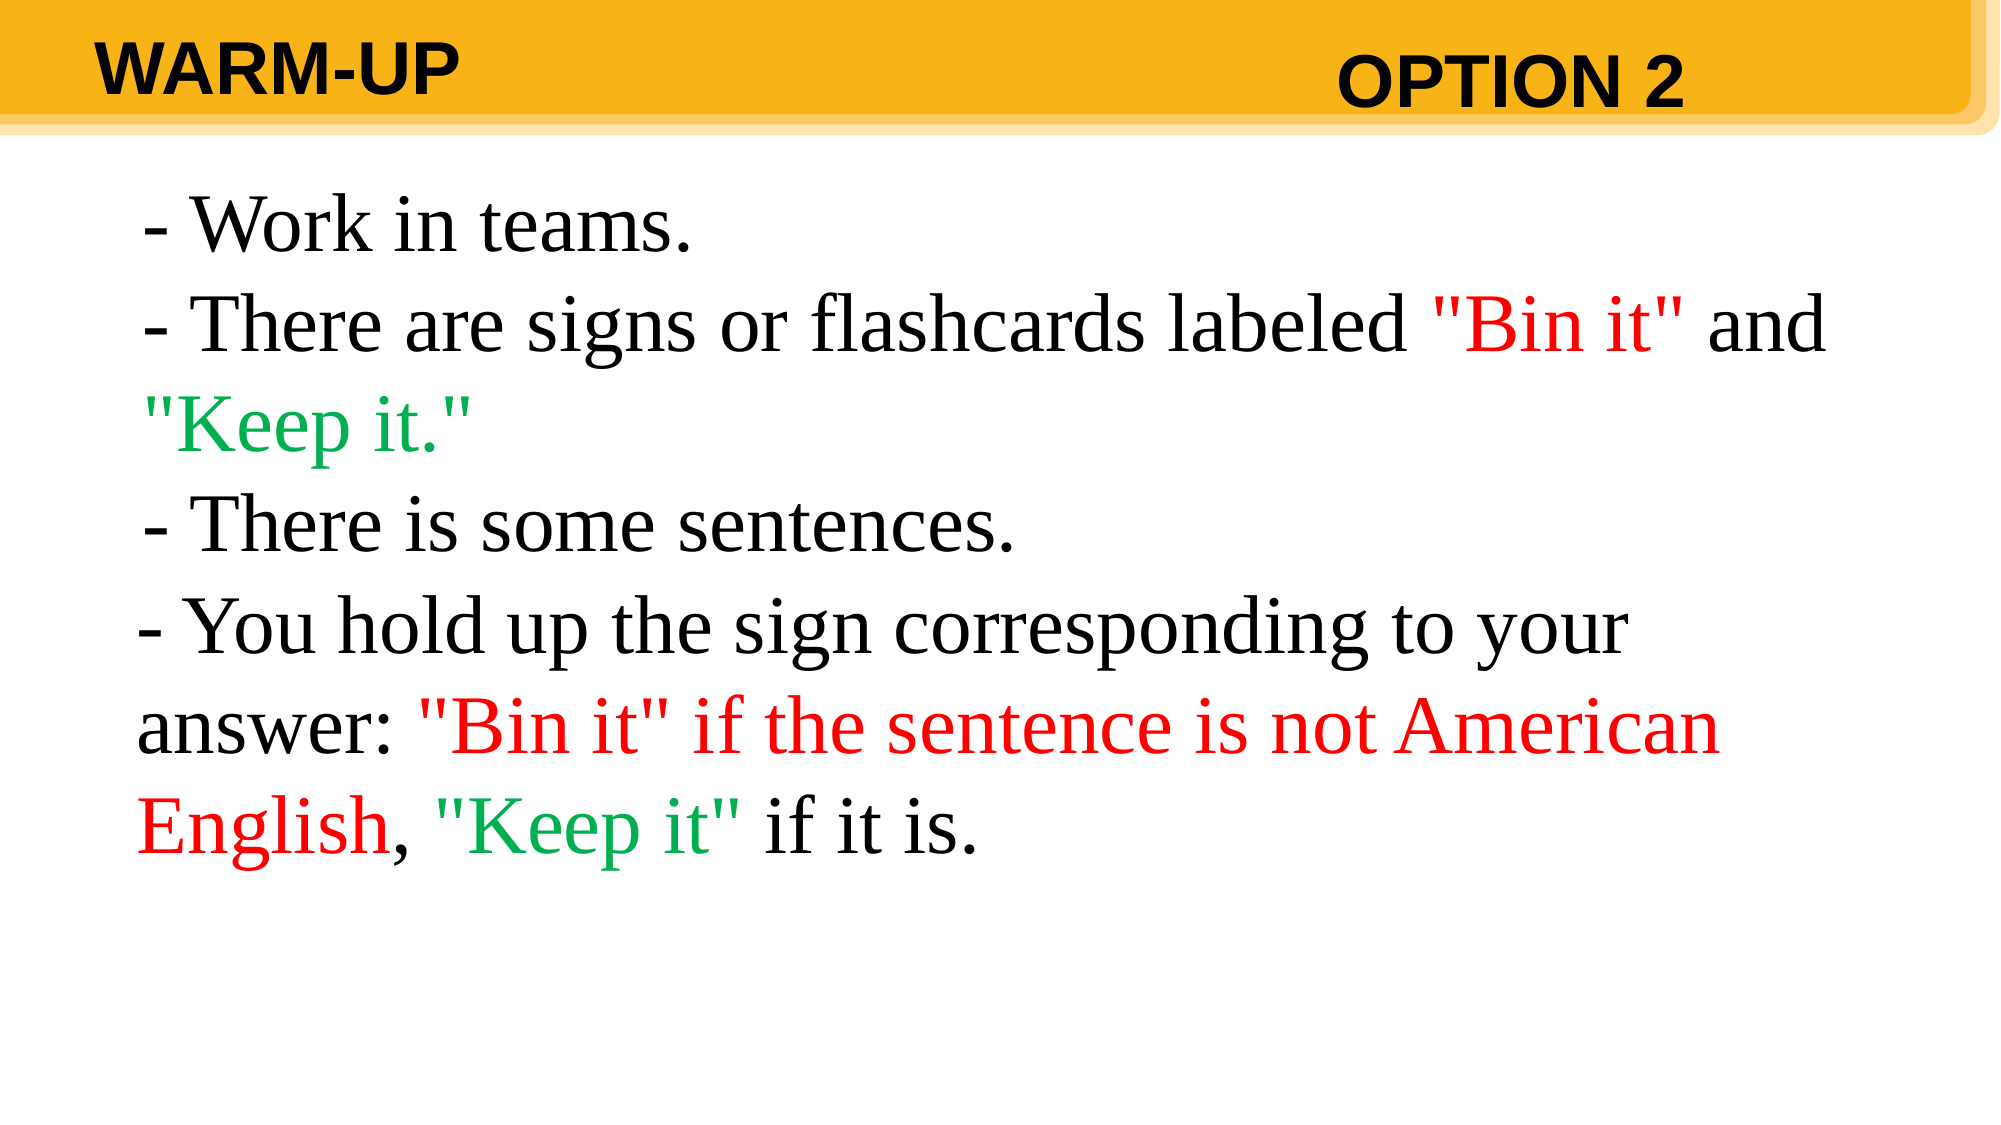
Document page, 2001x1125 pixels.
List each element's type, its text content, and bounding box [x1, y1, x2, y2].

text_box - There are signs or flashcards labeled "Bin it" and "Keep it." [127, 260, 1855, 460]
text_box - You hold up the sign corresponding to your answer: "Bin it" if the sentence is not American English, "Keep it" if it is. [121, 562, 1849, 878]
text_box - Work in teams. [127, 160, 1203, 260]
text_box - There is some sentences. [127, 460, 1855, 576]
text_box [0, 0, 2000, 136]
